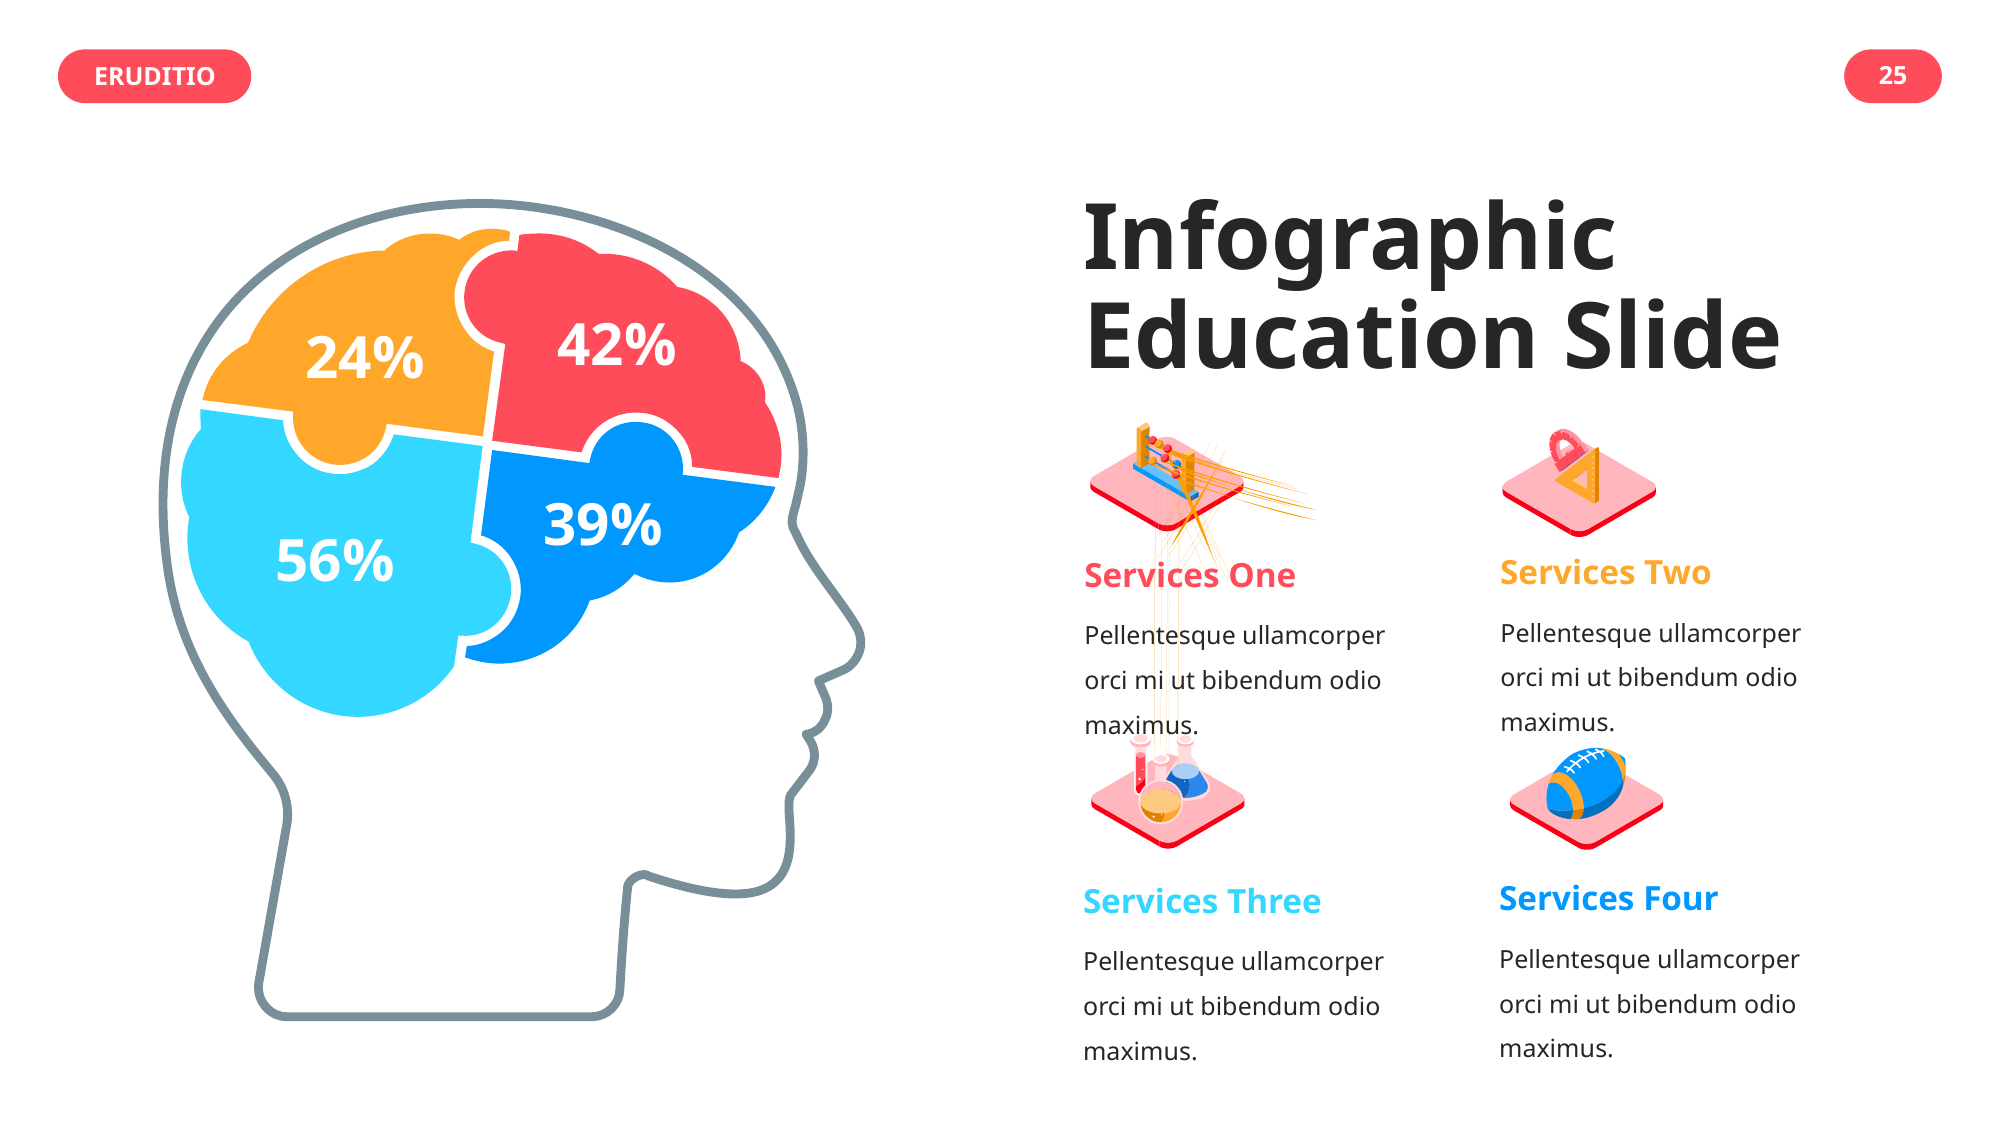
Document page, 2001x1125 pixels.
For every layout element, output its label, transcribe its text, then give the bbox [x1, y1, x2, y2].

text_box Services One [1069, 546, 1389, 597]
text_box [465, 421, 776, 664]
text_box [464, 233, 782, 479]
title Infographic Education Slide [1068, 130, 2000, 447]
text_box 42% [518, 299, 717, 385]
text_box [1546, 747, 1626, 820]
text_box Services Four [1484, 870, 1804, 920]
text_box Pellentesque ullamcorper orci mi ut bibendum odio maximus. [1069, 597, 1436, 747]
text_box [202, 228, 511, 465]
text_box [1091, 754, 1245, 849]
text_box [1549, 428, 1599, 504]
text_box Pellentesque ullamcorper orci mi ut bibendum odio maximus. [1484, 920, 1850, 1071]
text_box Services Two [1485, 544, 1805, 594]
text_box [1130, 732, 1210, 824]
text_box Services Three [1068, 872, 1388, 923]
text_box [163, 203, 861, 1017]
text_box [1510, 755, 1663, 850]
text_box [1502, 442, 1656, 537]
text_box [181, 409, 512, 717]
text_box 39% [503, 479, 703, 564]
text_box Pellentesque ullamcorper orci mi ut bibendum odio maximus. [1485, 594, 1852, 745]
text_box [1090, 436, 1244, 531]
text_box Pellentesque ullamcorper orci mi ut bibendum odio maximus. [1068, 923, 1434, 1073]
text_box 24% [265, 312, 465, 398]
text_box 56% [235, 515, 435, 601]
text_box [1133, 422, 1199, 502]
